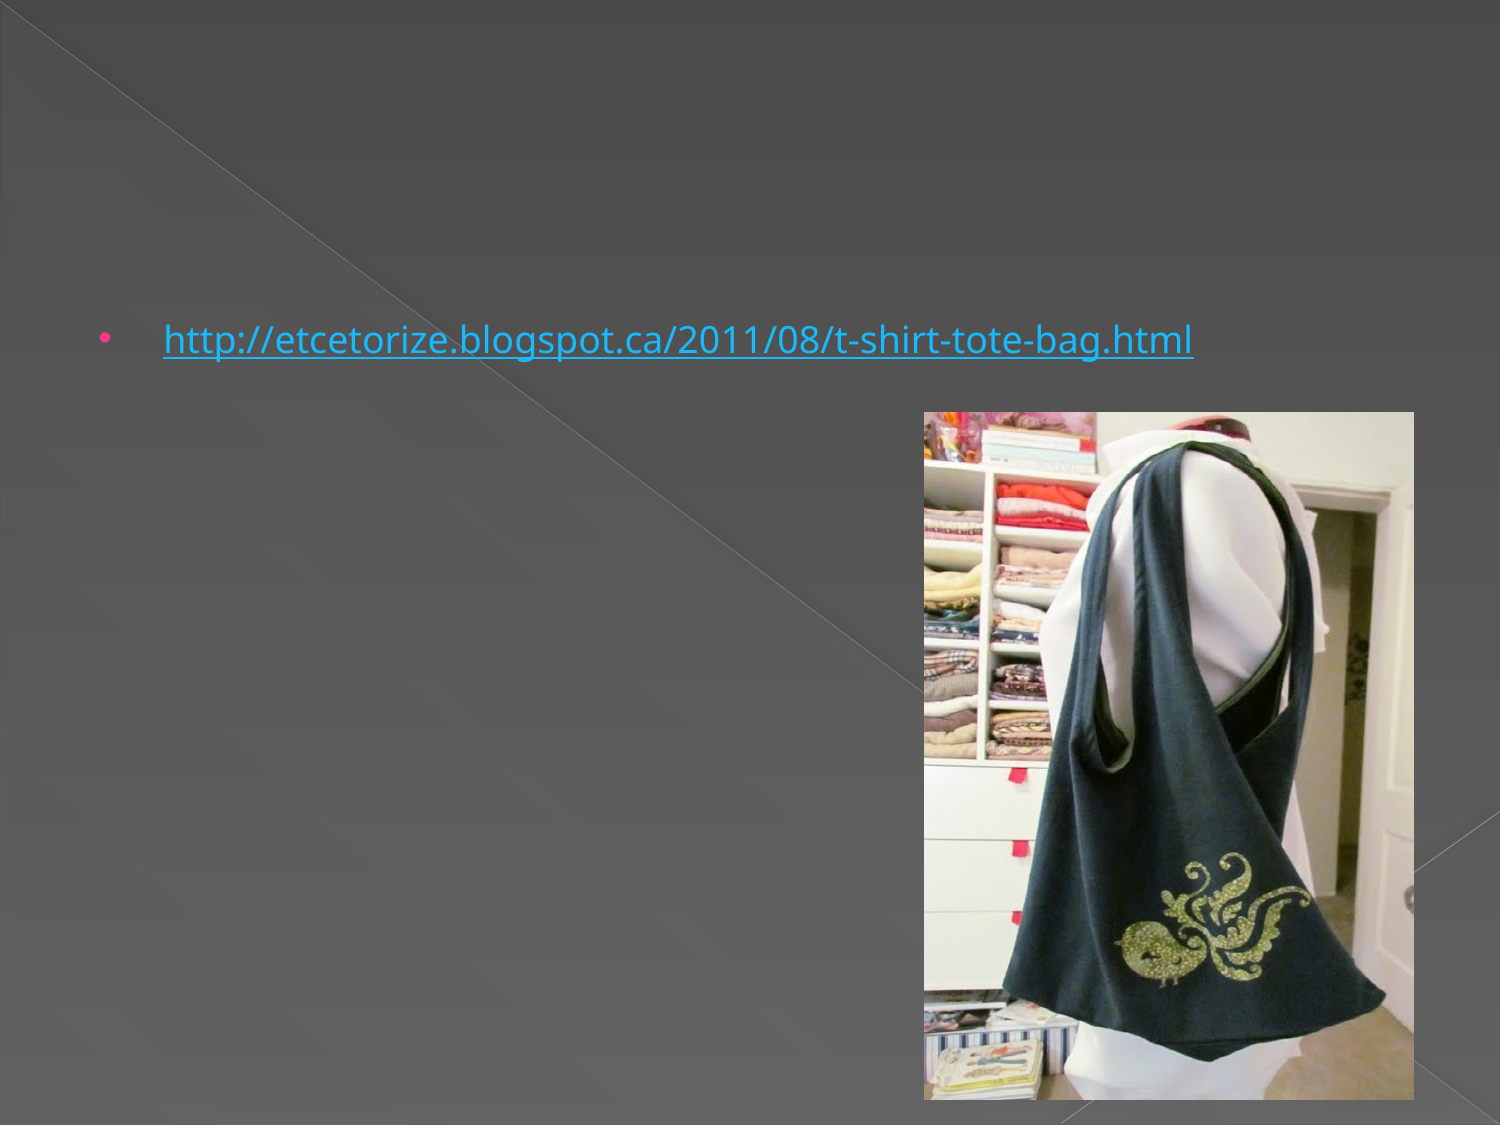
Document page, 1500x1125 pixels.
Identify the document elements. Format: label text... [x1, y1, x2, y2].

picture [924, 412, 1415, 1101]
list http://etcetorize.blogspot.ca/2011/08/t-shirt-tote-bag.html [75, 308, 1425, 1059]
